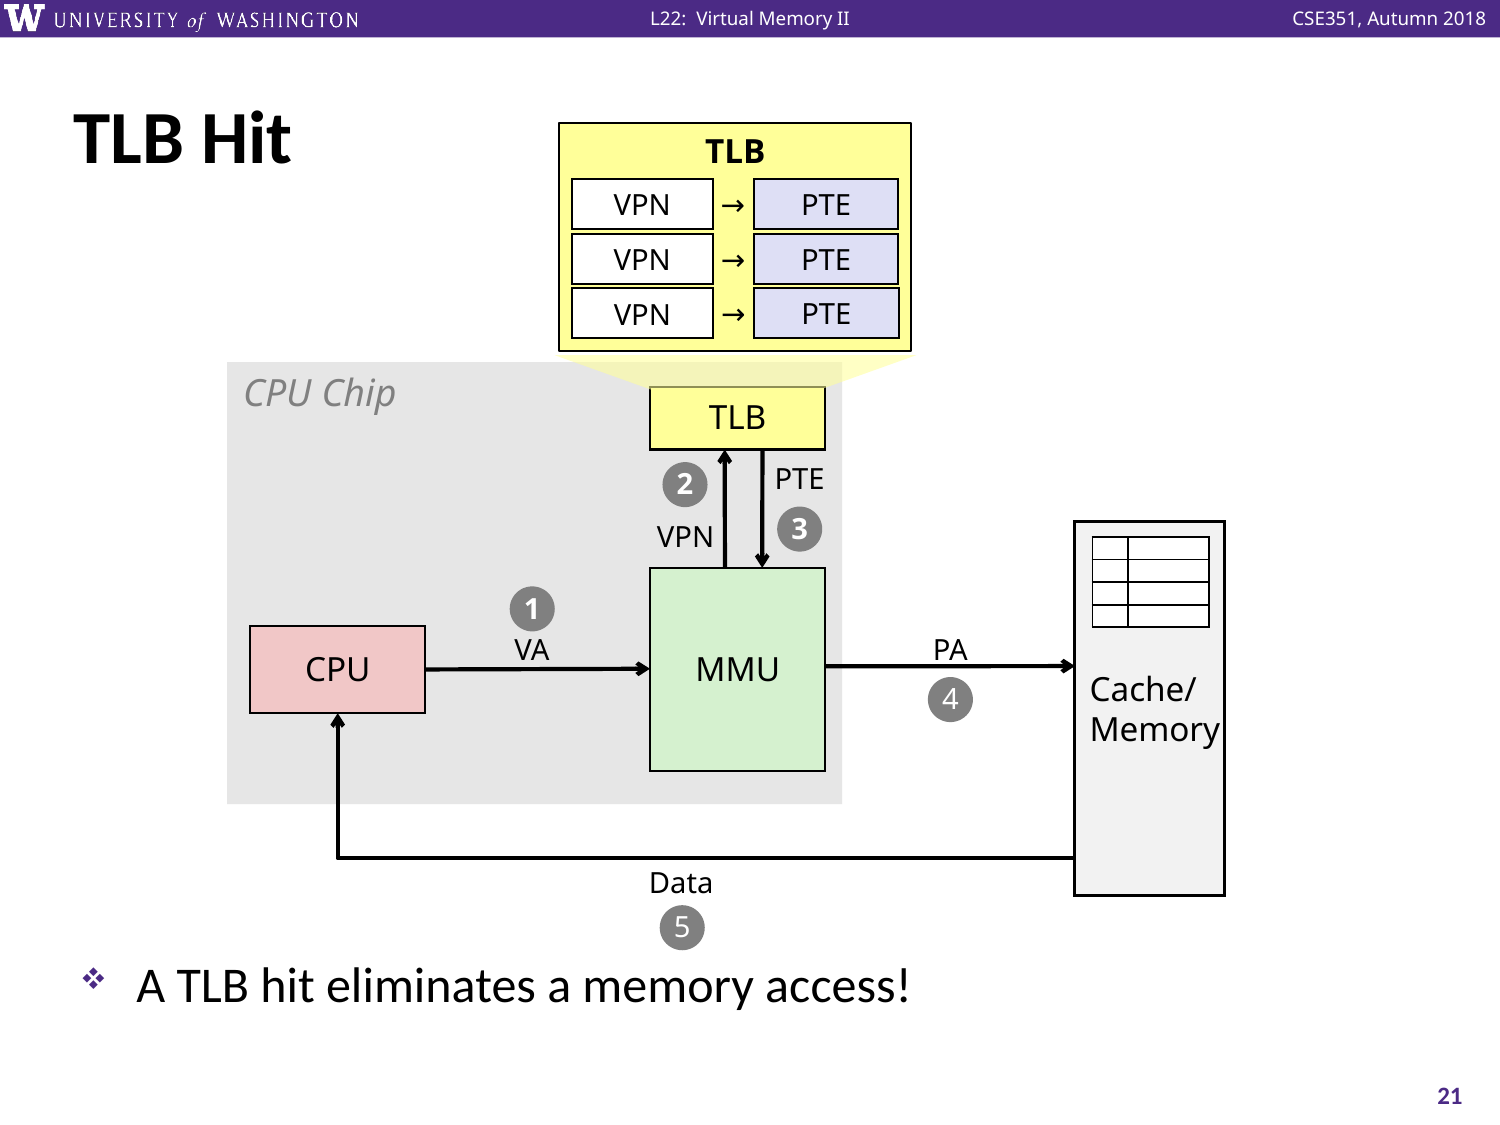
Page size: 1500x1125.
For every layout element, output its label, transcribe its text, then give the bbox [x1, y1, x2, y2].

slide_number 21 [1400, 1065, 1500, 1125]
picture [4, 4, 358, 32]
title TLB Hit [58, 71, 1438, 197]
list A TLB hit eliminates a memory access! [64, 944, 1438, 1036]
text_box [226, 122, 1226, 951]
